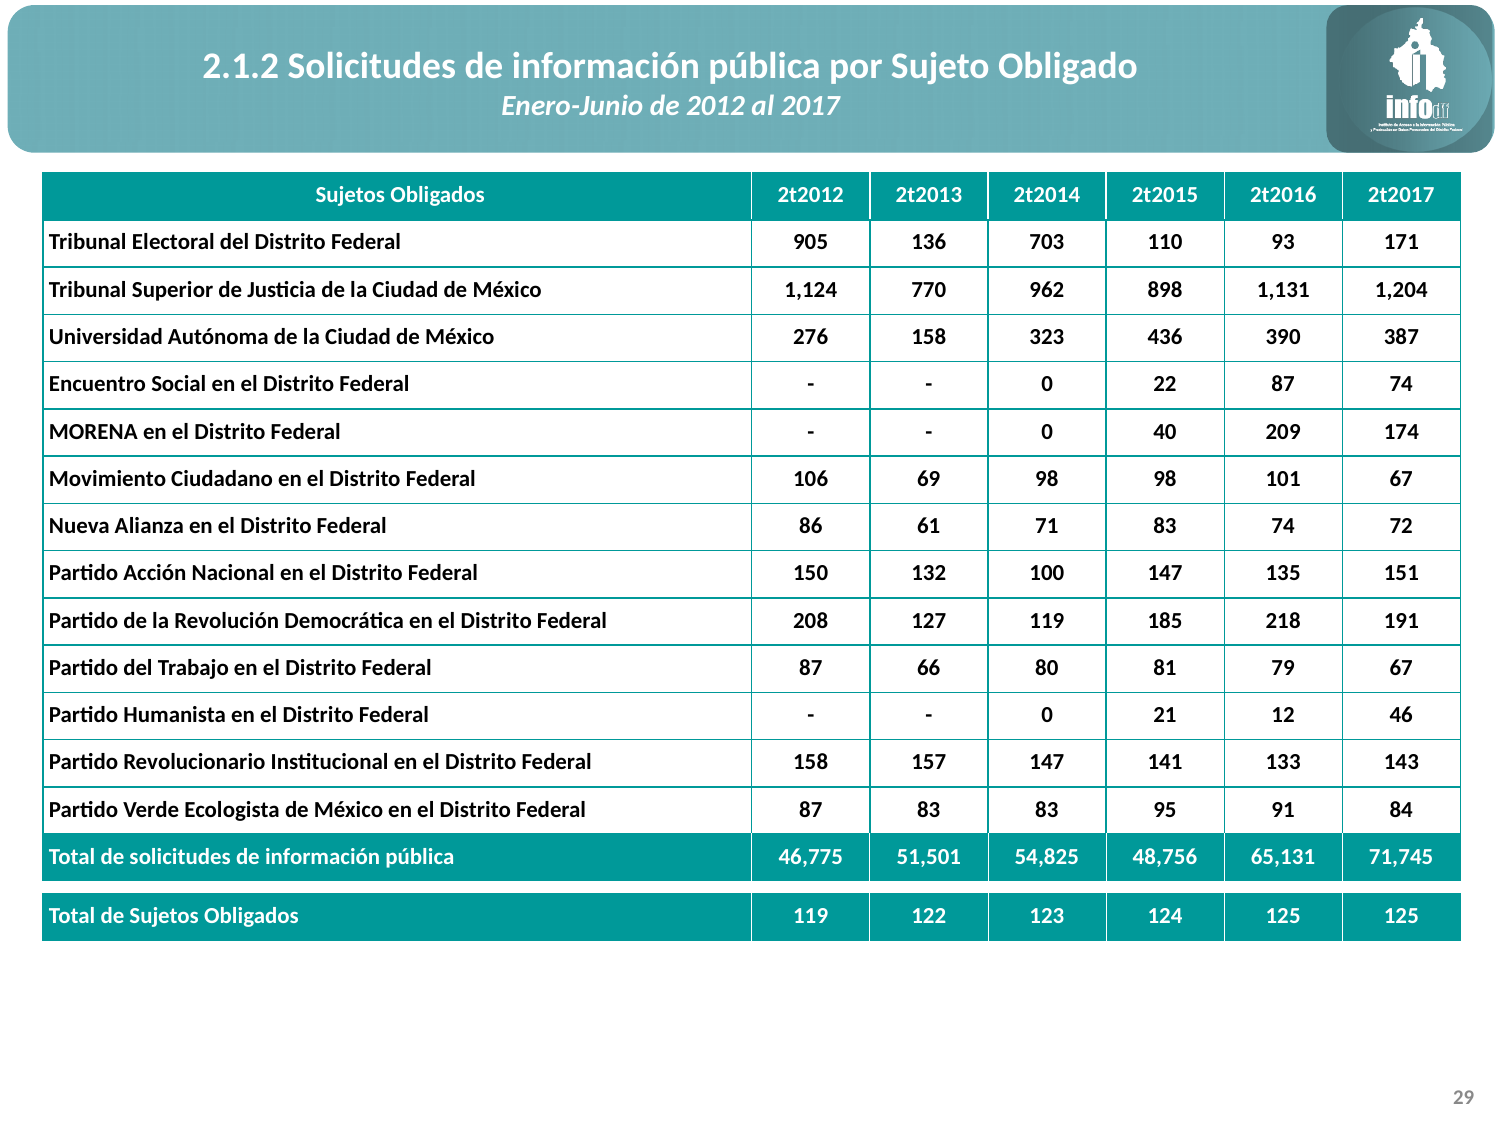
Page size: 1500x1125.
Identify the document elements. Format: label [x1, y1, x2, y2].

table_cell [44, 457, 751, 503]
table_cell [752, 362, 869, 408]
table_cell [752, 504, 869, 550]
table_cell [44, 315, 751, 361]
picture [7, 17, 12, 141]
table_cell [1343, 315, 1460, 361]
table_cell [1225, 410, 1342, 455]
table_cell [989, 504, 1105, 550]
table_cell [1225, 457, 1342, 503]
table_header [44, 173, 751, 219]
table_cell [871, 410, 987, 455]
table_cell [752, 221, 869, 266]
table_cell [989, 410, 1105, 455]
table_header [1107, 173, 1224, 219]
table_cell [752, 551, 869, 597]
table_cell [1225, 693, 1342, 739]
table_cell [871, 504, 987, 550]
table_cell [1343, 740, 1460, 786]
table_cell [44, 599, 751, 644]
table_cell [1343, 693, 1460, 739]
table_header [1343, 173, 1460, 219]
table_header [1225, 173, 1342, 219]
table_cell [1107, 693, 1224, 739]
table_cell [1107, 410, 1224, 455]
table_cell [1107, 315, 1224, 361]
table_cell [1107, 740, 1224, 786]
table_cell [871, 551, 987, 597]
table_cell [44, 221, 751, 266]
table_cell [752, 740, 869, 786]
table_cell [1225, 740, 1342, 786]
table_cell [44, 740, 751, 786]
table_cell [43, 835, 1460, 940]
table_cell [1225, 315, 1342, 361]
table_cell [871, 457, 987, 503]
table_cell [1343, 646, 1460, 692]
table_header [752, 173, 869, 219]
table_cell [44, 410, 751, 455]
table_cell [1343, 221, 1460, 266]
table_cell [989, 693, 1105, 739]
table_cell [1107, 551, 1224, 597]
table_cell [989, 221, 1105, 266]
table_cell [989, 551, 1105, 597]
table_cell [989, 457, 1105, 503]
table_cell [1107, 504, 1224, 550]
table_cell [989, 268, 1105, 314]
table_cell [989, 599, 1105, 644]
table_cell [1343, 410, 1460, 455]
table_cell [1343, 788, 1460, 833]
table_cell [871, 646, 987, 692]
table_cell [871, 740, 987, 786]
table_cell [752, 693, 869, 739]
table_cell [1225, 788, 1342, 833]
picture [19, 5, 1495, 153]
table_cell [989, 788, 1105, 833]
table_cell [752, 788, 869, 833]
slide_number [1416, 1056, 1490, 1117]
table_cell [752, 599, 869, 644]
table_header [989, 173, 1105, 219]
table_cell [989, 362, 1105, 408]
table_cell [871, 315, 987, 361]
table_cell [1107, 788, 1224, 833]
table_cell [1107, 221, 1224, 266]
table_cell [871, 599, 987, 644]
table_cell [1107, 268, 1224, 314]
table_cell [871, 362, 987, 408]
table_cell [1107, 646, 1224, 692]
table_cell [871, 221, 987, 266]
table_cell [1343, 599, 1460, 644]
table_cell [1343, 551, 1460, 597]
table_cell [1107, 599, 1224, 644]
table_cell [1343, 504, 1460, 550]
table_cell [44, 693, 751, 739]
table_cell [44, 646, 751, 692]
table_cell [752, 646, 869, 692]
table_cell [752, 268, 869, 314]
table_cell [989, 315, 1105, 361]
table_cell [1225, 599, 1342, 644]
table_cell [752, 315, 869, 361]
table_header [871, 173, 987, 219]
table_cell [989, 740, 1105, 786]
table_cell [44, 504, 751, 550]
table_cell [1225, 221, 1342, 266]
table_cell [1343, 457, 1460, 503]
table_cell [1225, 362, 1342, 408]
table_cell [1225, 646, 1342, 692]
table_cell [752, 457, 869, 503]
table_cell [1107, 362, 1224, 408]
table_cell [1225, 551, 1342, 597]
table_cell [44, 362, 751, 408]
table_cell [44, 551, 751, 597]
text_box [12, 10, 1329, 152]
table_cell [989, 646, 1105, 692]
table_cell [871, 788, 987, 833]
table_cell [1107, 457, 1224, 503]
table_cell [1343, 268, 1460, 314]
table_cell [871, 268, 987, 314]
table_cell [1343, 362, 1460, 408]
table_cell [1225, 268, 1342, 314]
table_cell [871, 693, 987, 739]
table_cell [752, 410, 869, 455]
table_cell [1225, 504, 1342, 550]
table_cell [44, 268, 751, 314]
table_cell [44, 788, 751, 833]
